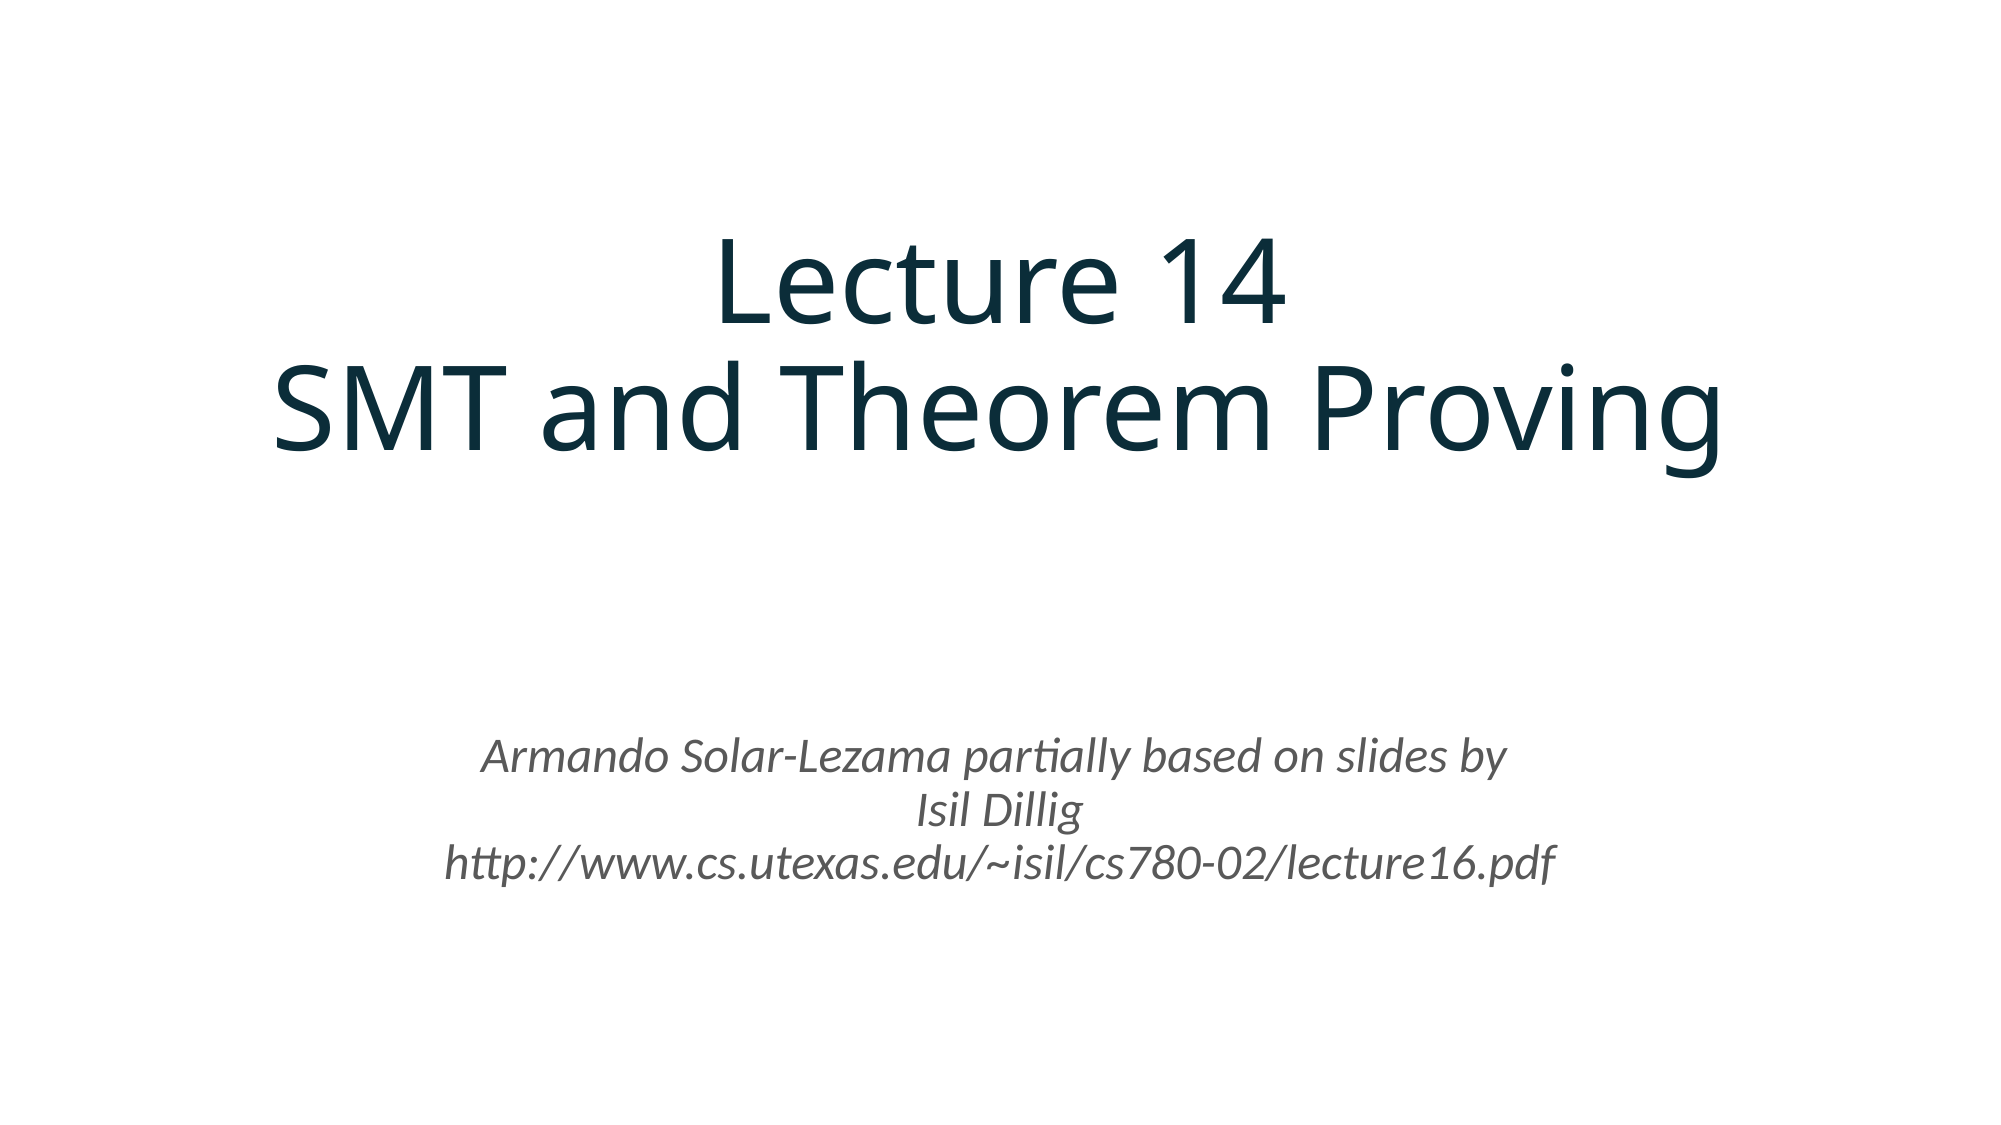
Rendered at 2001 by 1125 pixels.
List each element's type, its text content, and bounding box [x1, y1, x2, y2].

subtitle Armando Solar-Lezama partially based on slides by Isil Dillig http://www.cs.utexas.edu/~isil/cs780-02/lecture16.pdf [249, 721, 1750, 982]
title Lecture 14 SMT and Theorem Proving [249, 91, 1750, 484]
